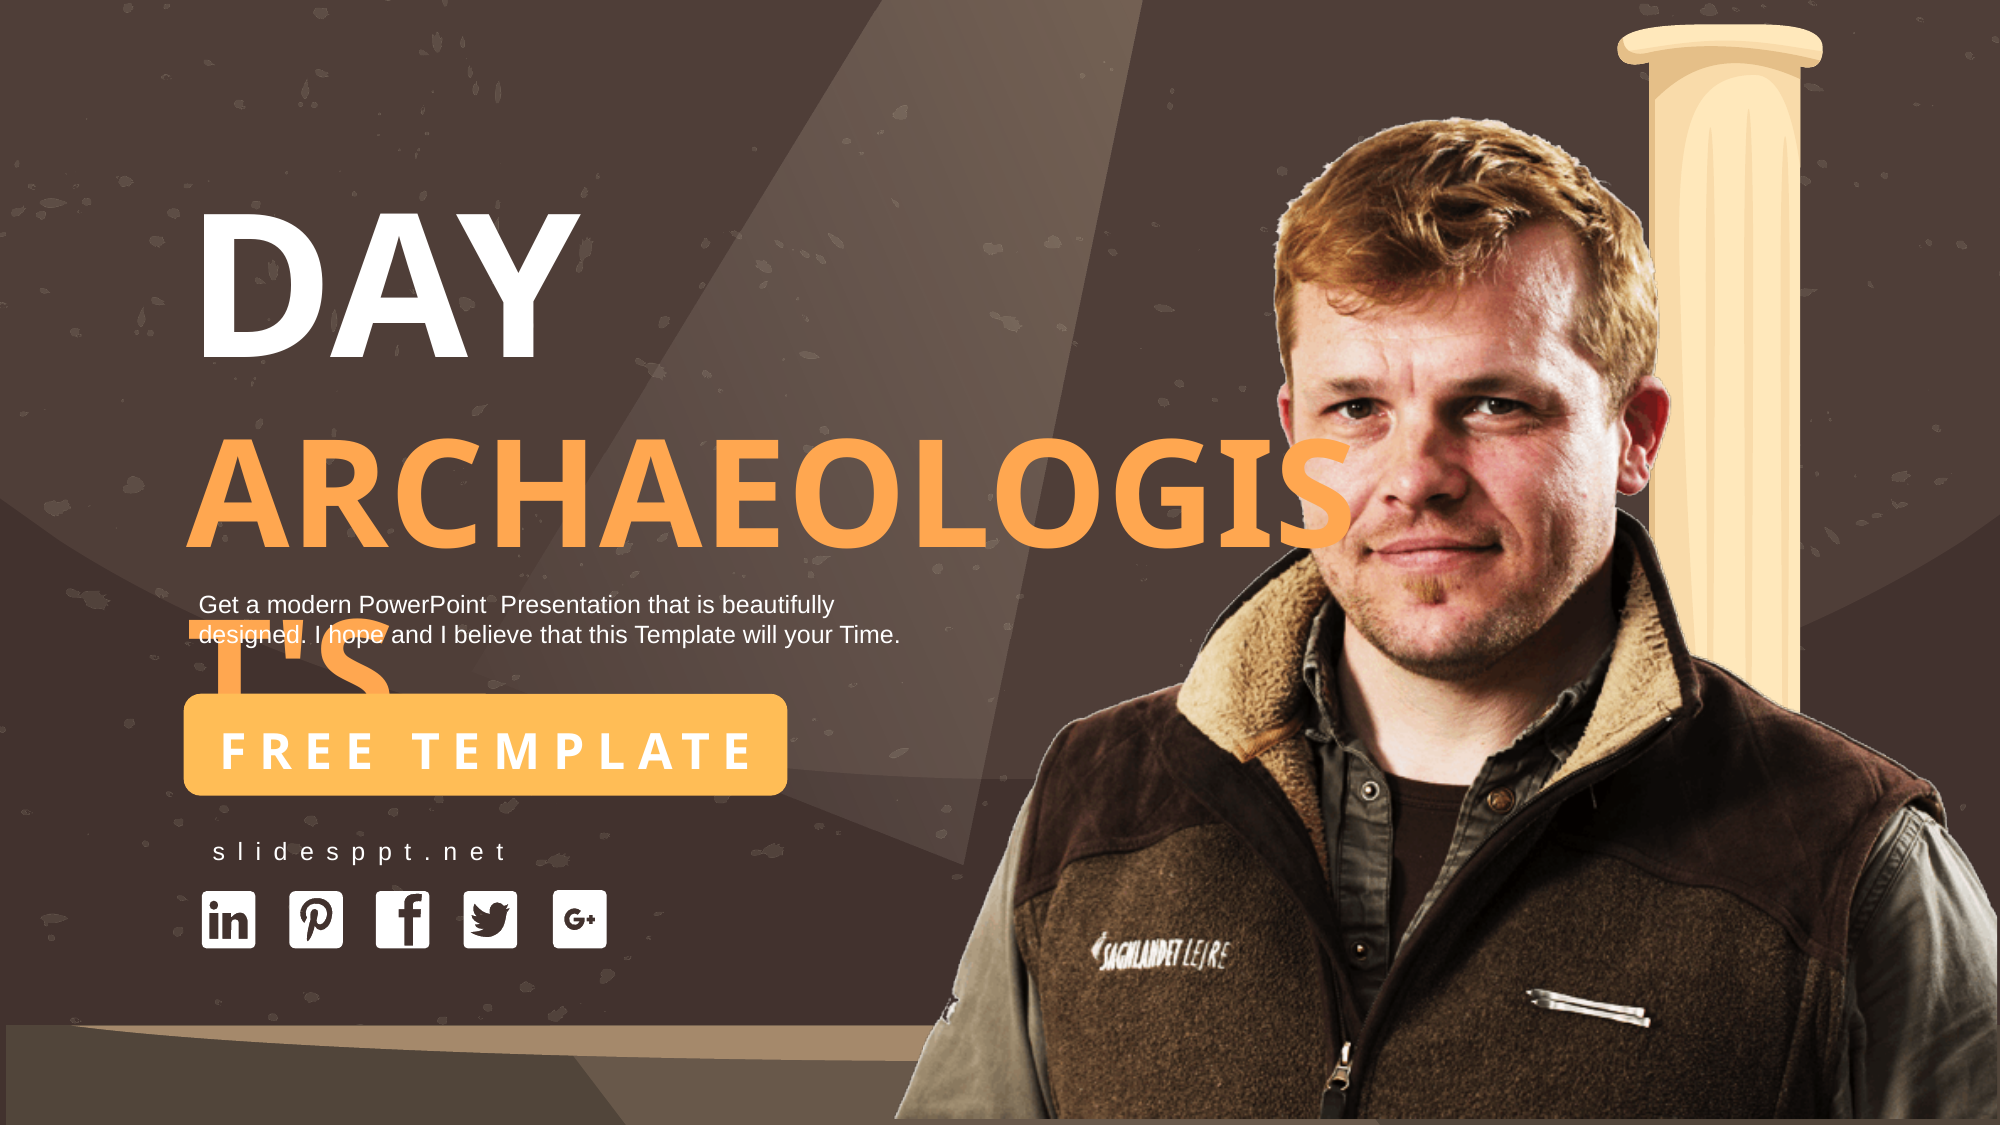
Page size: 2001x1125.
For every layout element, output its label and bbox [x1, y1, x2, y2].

picture [800, 108, 1998, 1119]
text_box [201, 890, 607, 949]
text_box [5, 24, 2000, 1125]
picture [0, 0, 2000, 1125]
